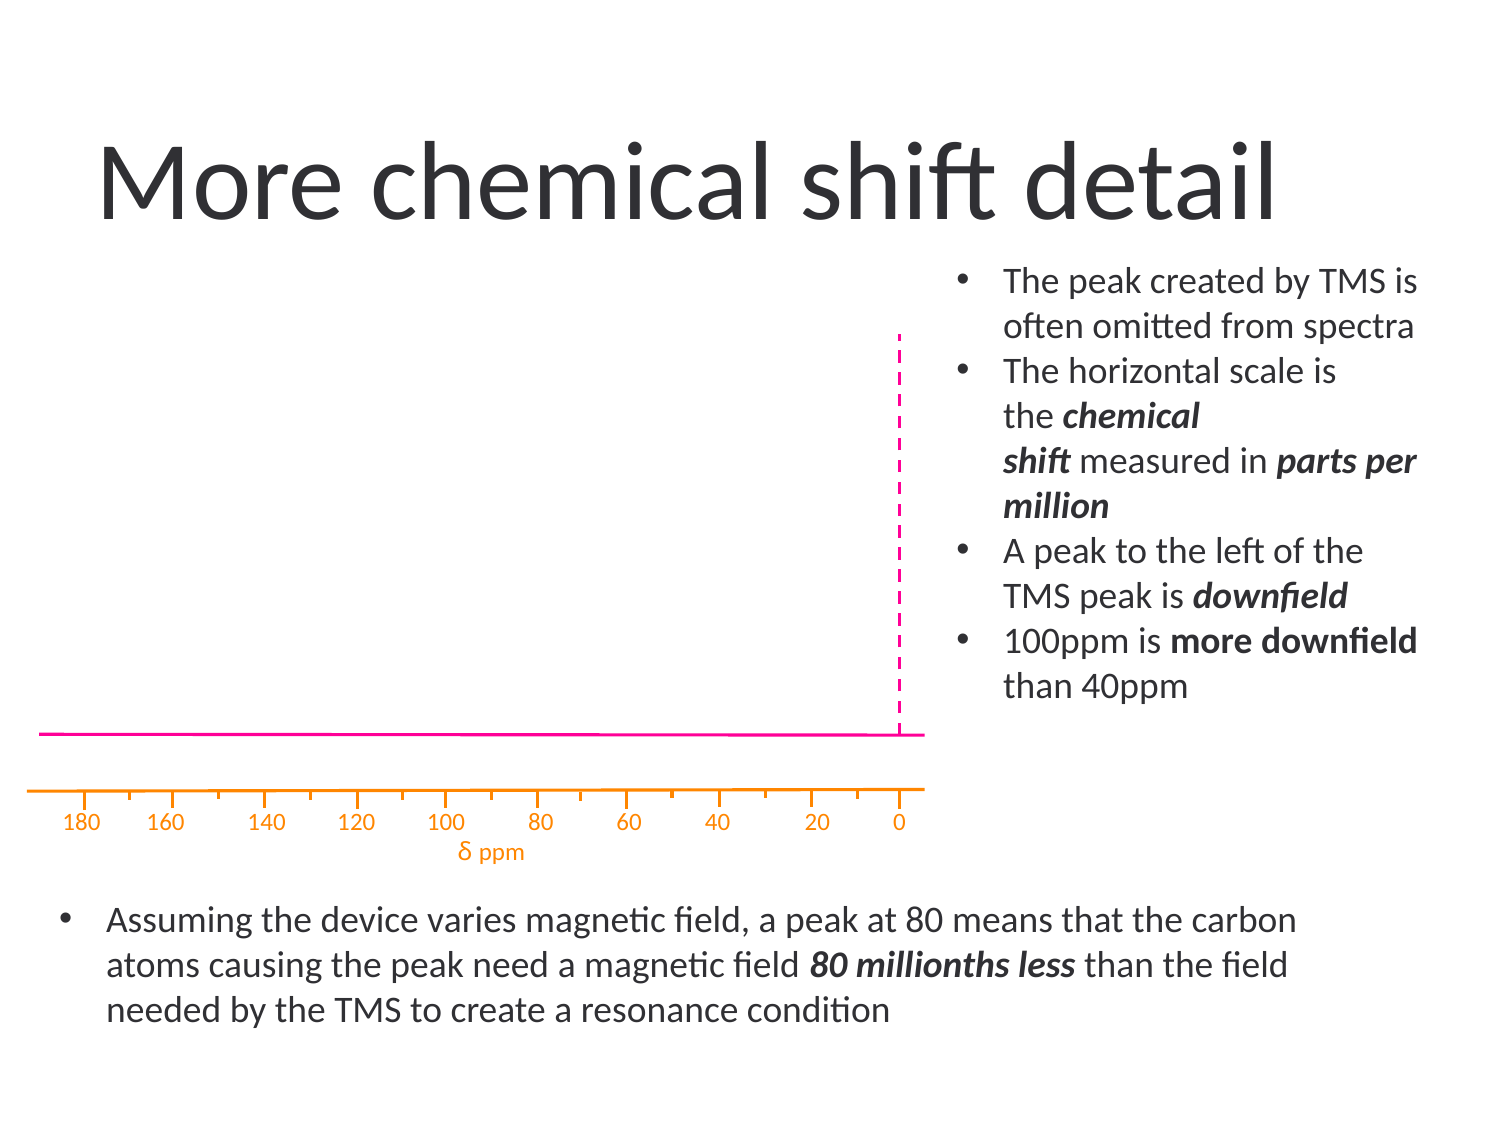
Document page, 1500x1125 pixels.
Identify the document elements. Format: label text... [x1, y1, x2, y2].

title More chemical shift detail [80, 81, 1407, 290]
text_box Assuming the device varies magnetic field, a peak at 80 means that the carbon atoms causing the peak need a magnetic field 80 millionths less than the field needed by the TMS to create a resonance condition [44, 887, 1406, 1038]
text_box The peak created by TMS is often omitted from spectra The horizontal scale is the chemical shift measured in parts per million A peak to the left of the TMS peak is downfield 100ppm is more downfield than 40ppm [941, 248, 1443, 714]
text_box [24, 334, 959, 875]
